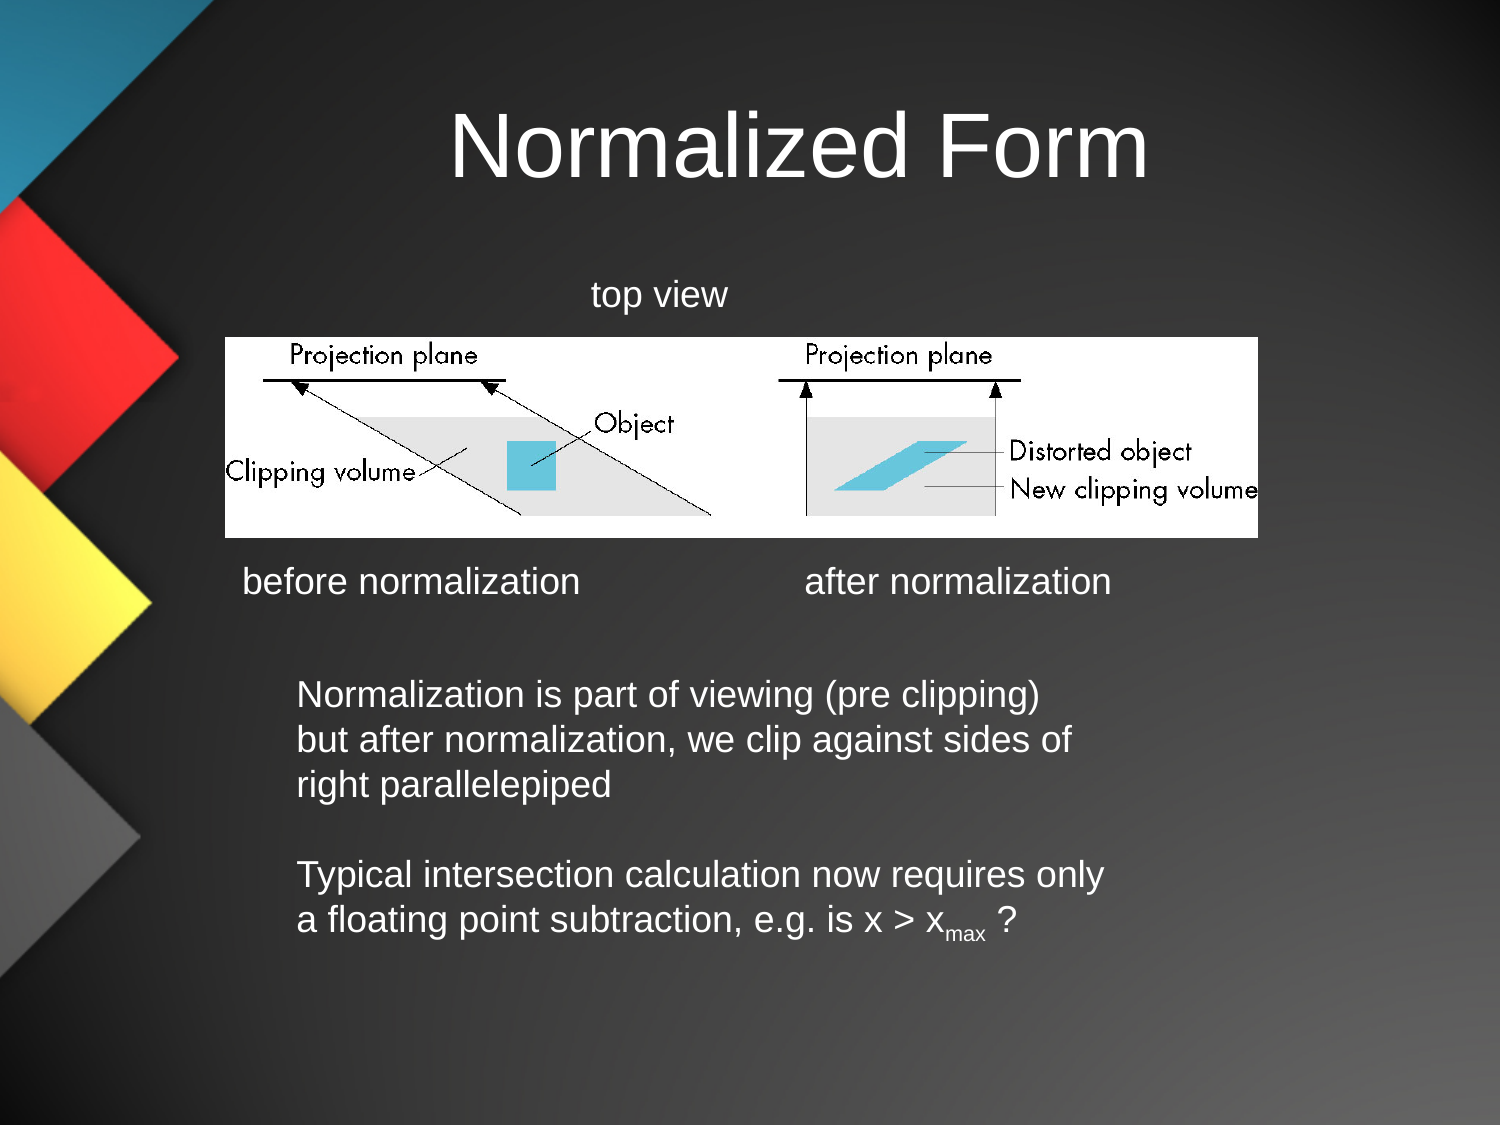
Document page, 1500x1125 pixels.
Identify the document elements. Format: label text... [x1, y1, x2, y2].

title Normalized Form [174, 44, 1426, 238]
text_box after normalization [789, 549, 1128, 610]
text_box before normalization [227, 549, 596, 610]
picture [0, 0, 1500, 1125]
text_box top view [576, 262, 743, 323]
text_box Normalization is part of viewing (pre clipping) but after normalization, we clip against sides of right parallelepiped Typical intersection calculation now requires only a floating point subtraction, e.g. is x > xmax ? [281, 662, 1120, 954]
